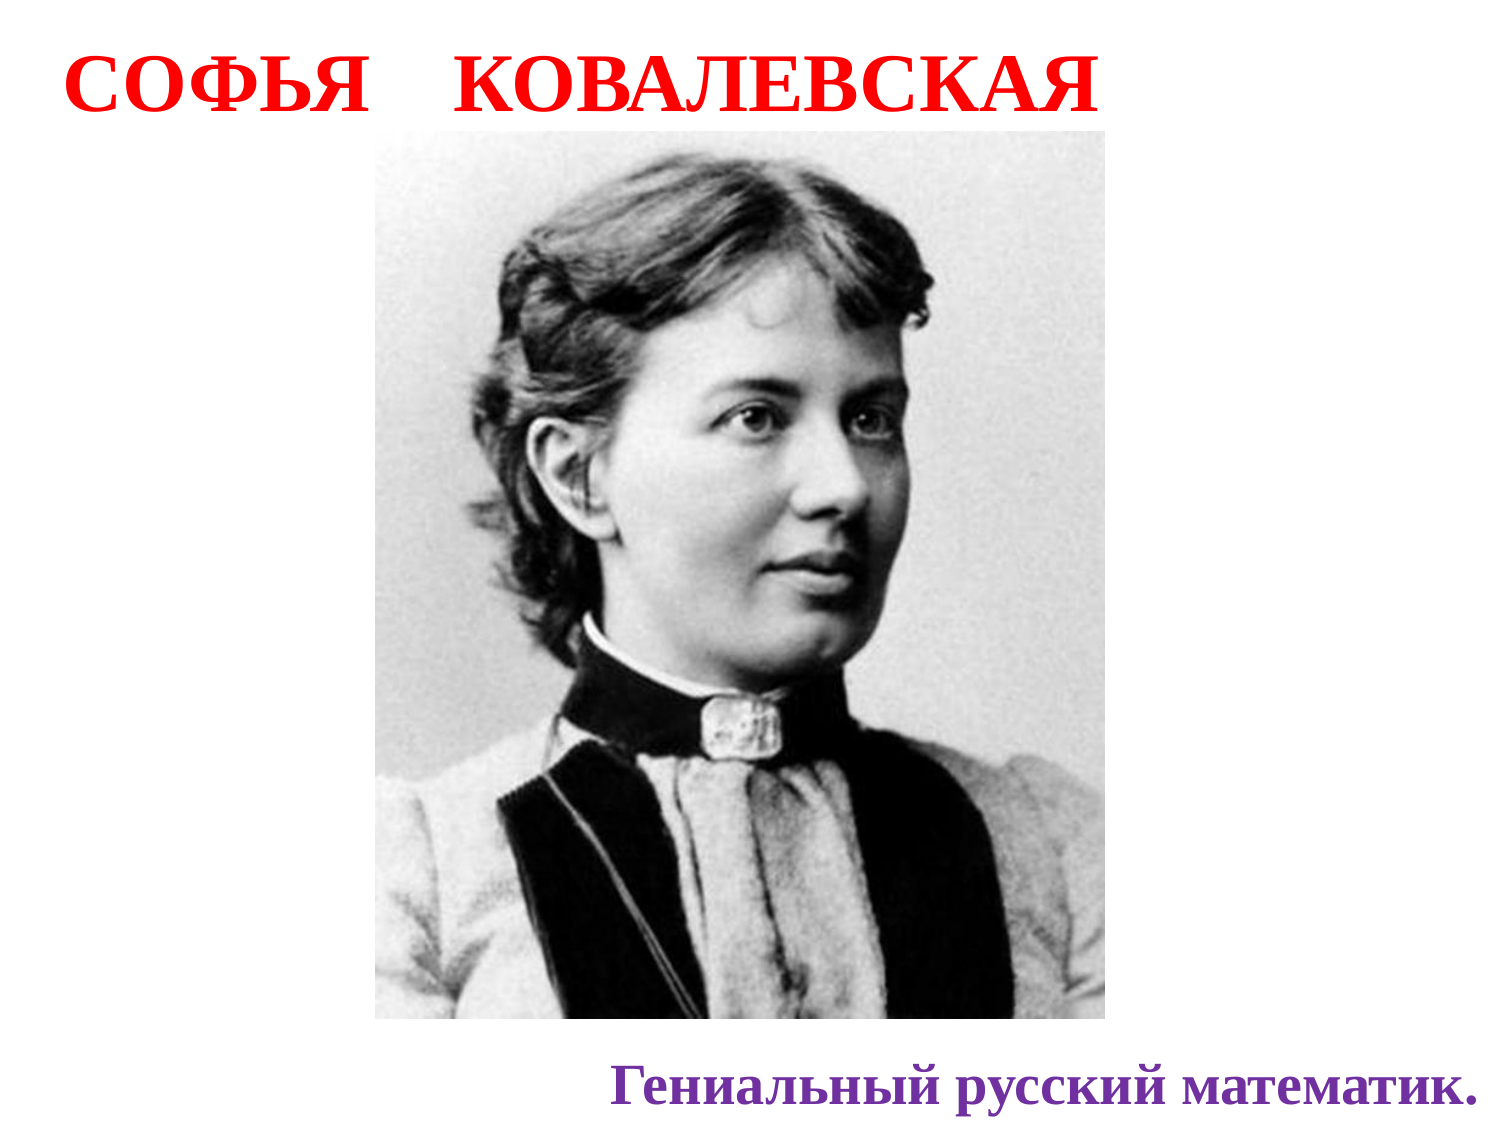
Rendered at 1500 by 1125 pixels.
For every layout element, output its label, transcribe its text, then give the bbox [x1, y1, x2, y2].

text_box Гениальный русский математик. [595, 1039, 1495, 1124]
text_box СОФЬЯ КОВАЛЕВСКАЯ [6, 20, 1116, 236]
picture [374, 131, 1105, 1019]
